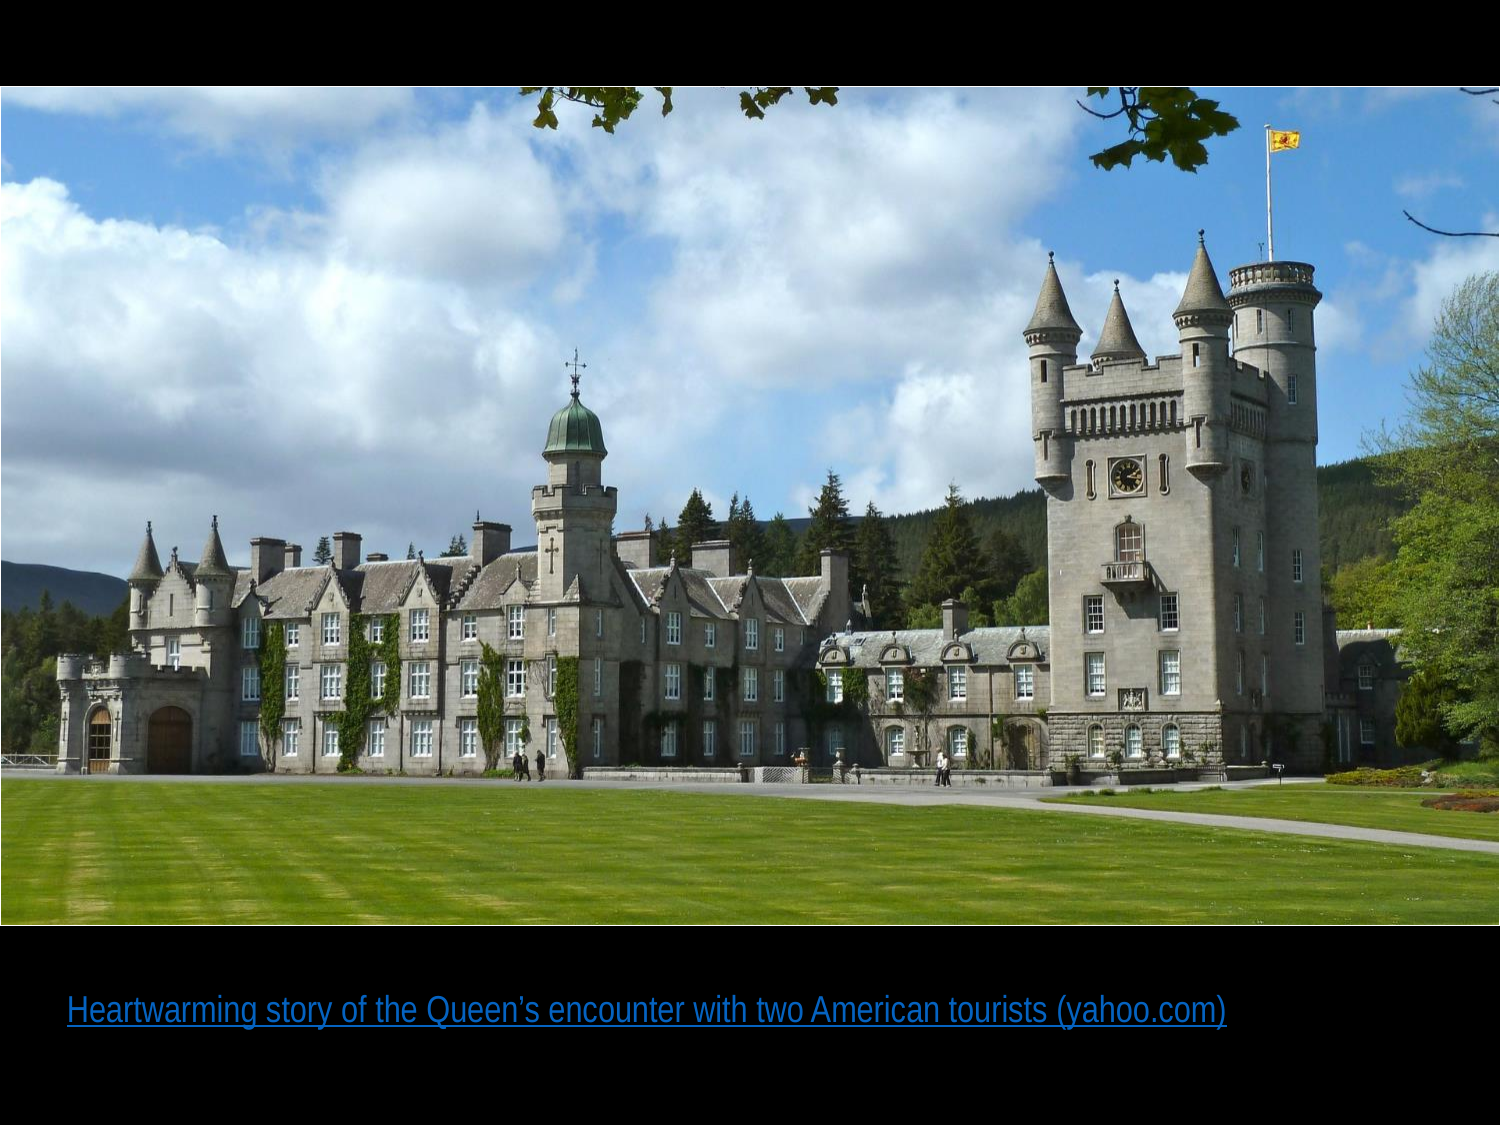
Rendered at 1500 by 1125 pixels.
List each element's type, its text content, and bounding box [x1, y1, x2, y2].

text_box Heartwarming story of the Queen’s encounter with two American tourists (yahoo.com) [52, 977, 1455, 1038]
picture [0, 86, 1500, 926]
